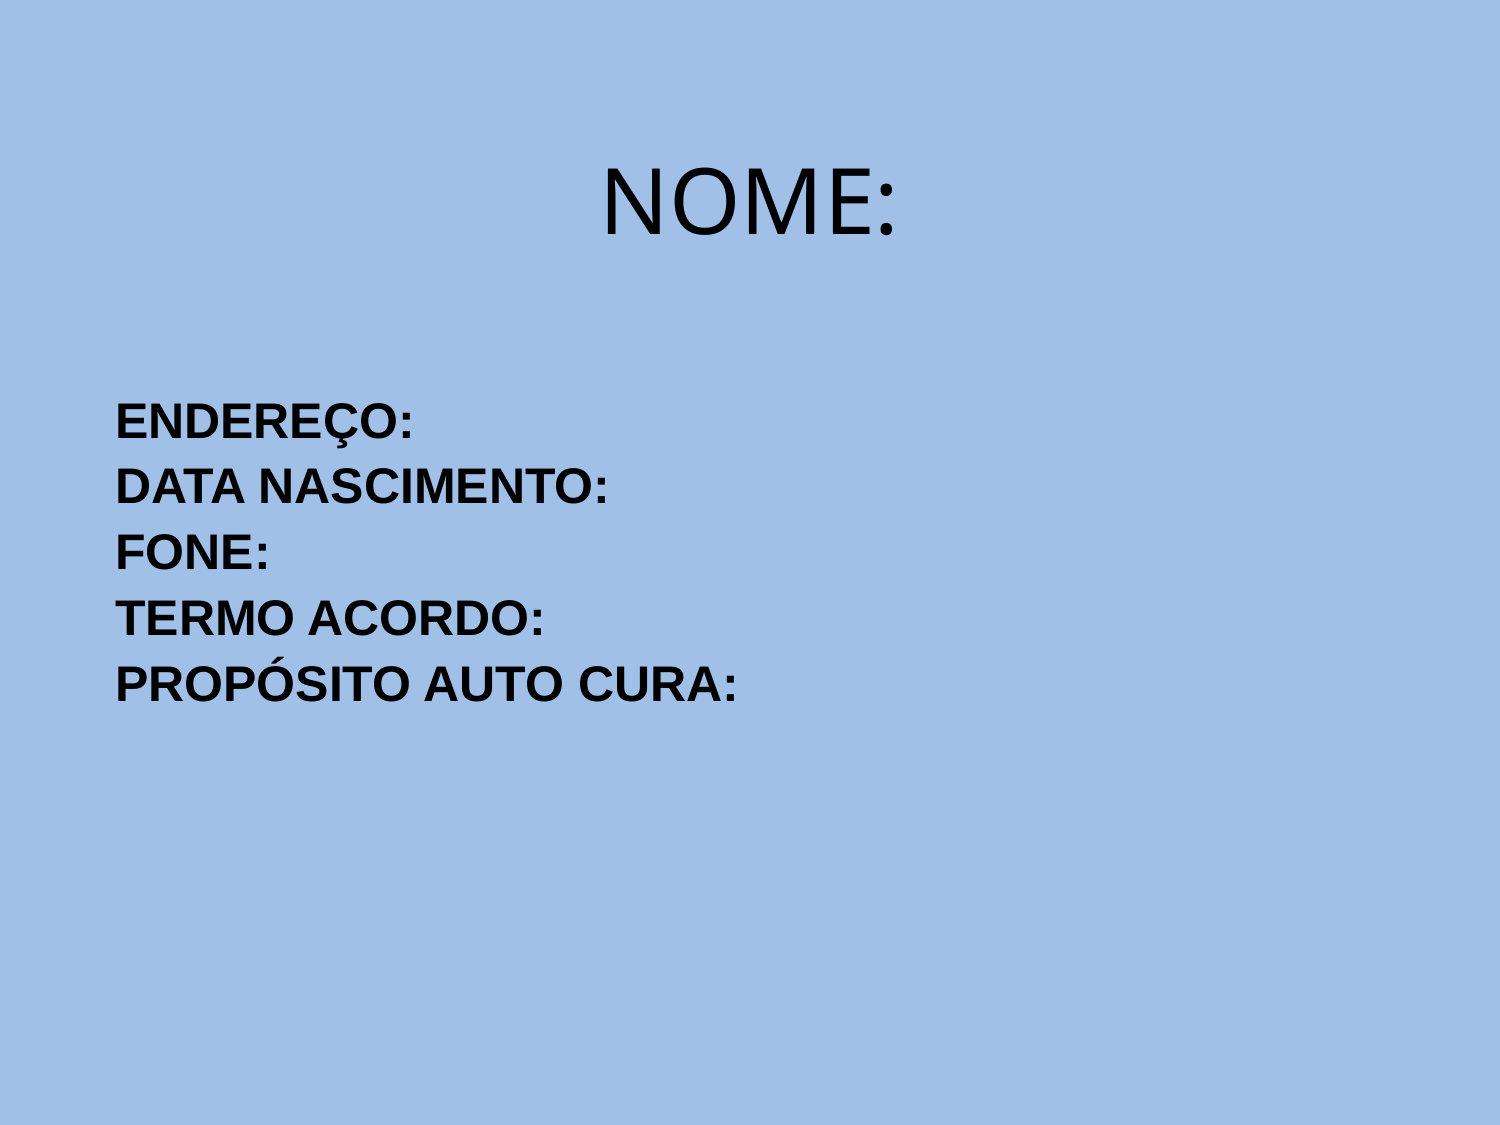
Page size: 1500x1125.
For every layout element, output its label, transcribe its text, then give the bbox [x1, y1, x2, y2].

title NOME: [112, 78, 1388, 320]
subtitle ENDEREÇO: DATA NASCIMENTO: FONE: TERMO ACORDO: PROPÓSITO AUTO CURA: [100, 385, 1388, 1024]
